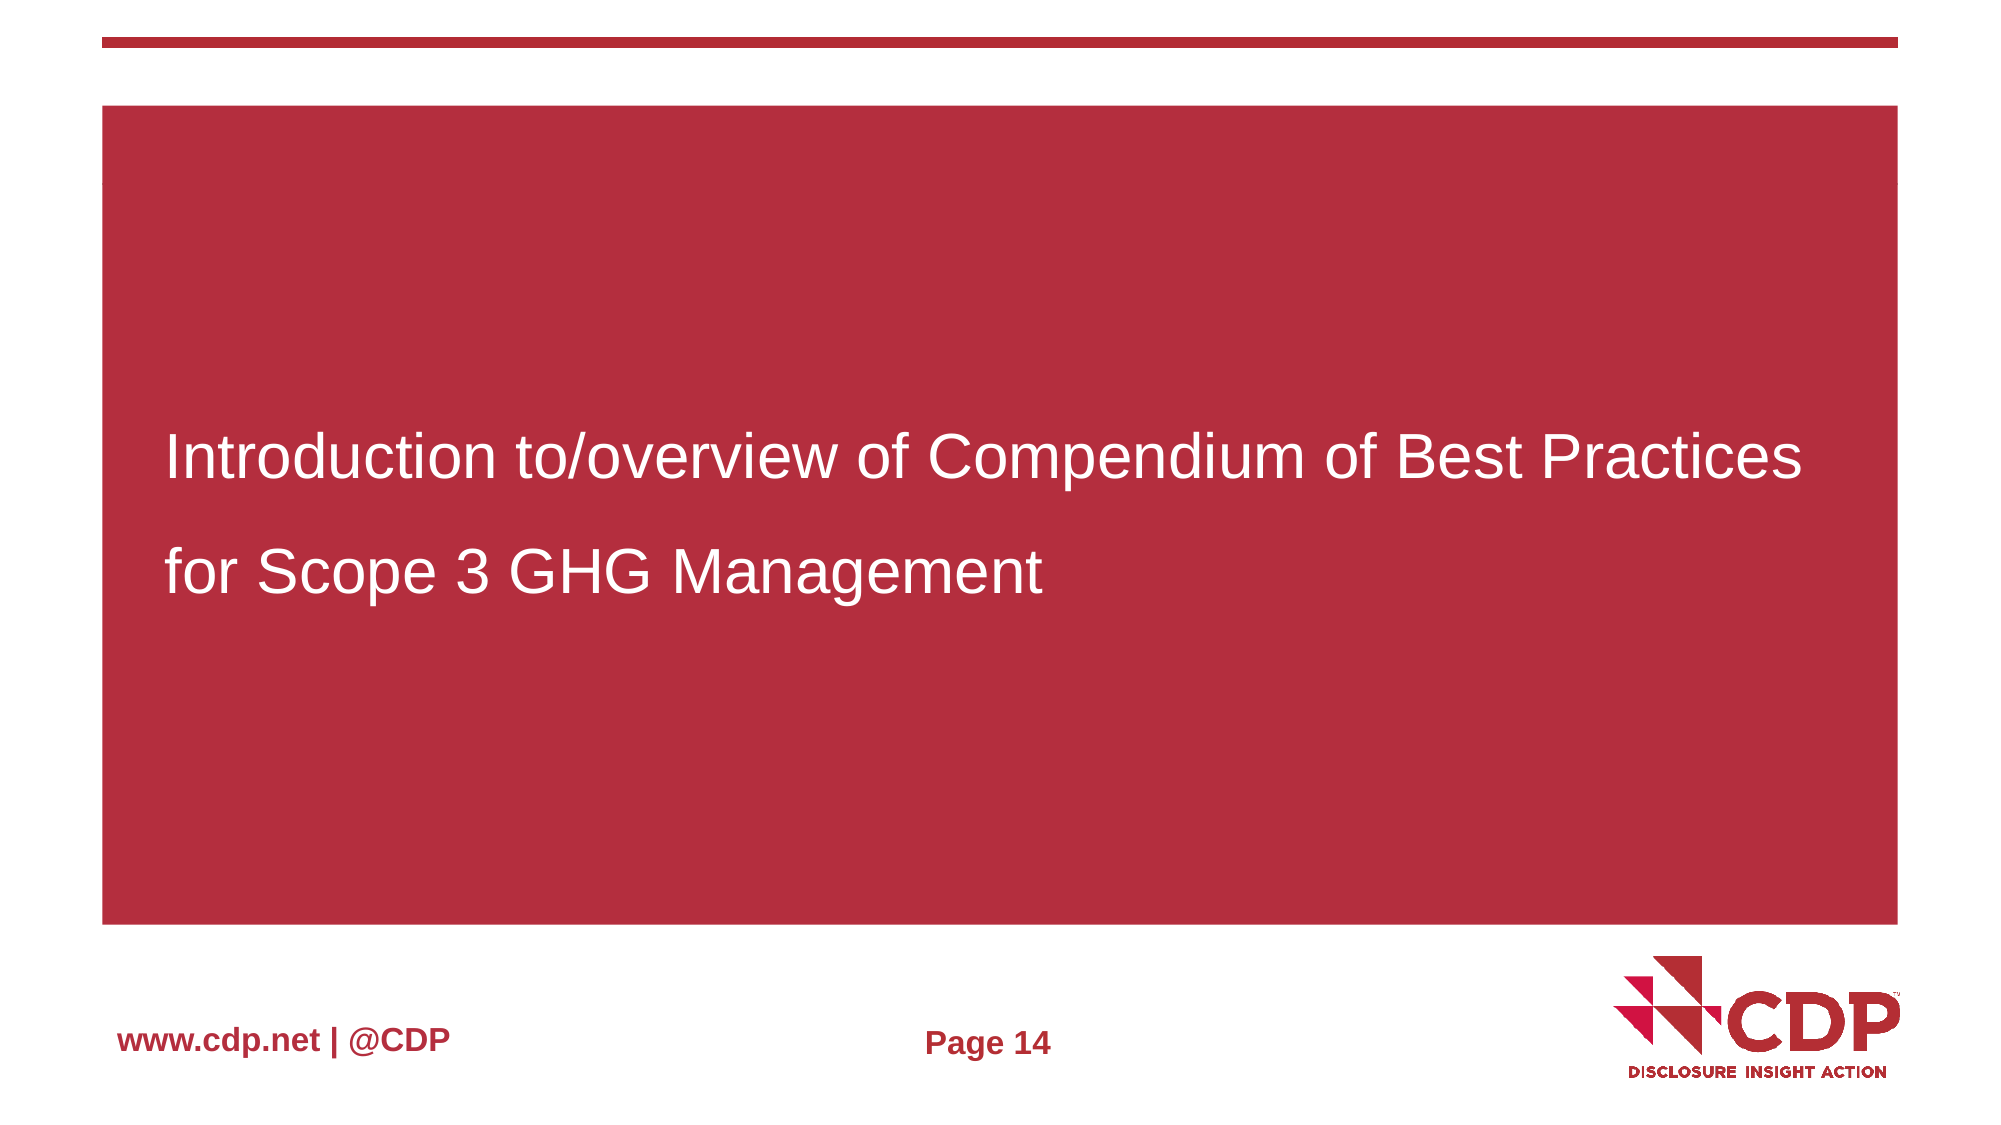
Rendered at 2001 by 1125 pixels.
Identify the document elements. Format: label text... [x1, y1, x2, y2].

picture [1613, 956, 1900, 1080]
slide_number Page 14 [763, 1011, 1231, 1072]
list Introduction to/overview of Compendium of Best Practices for Scope 3 GHG Management [149, 368, 1867, 614]
